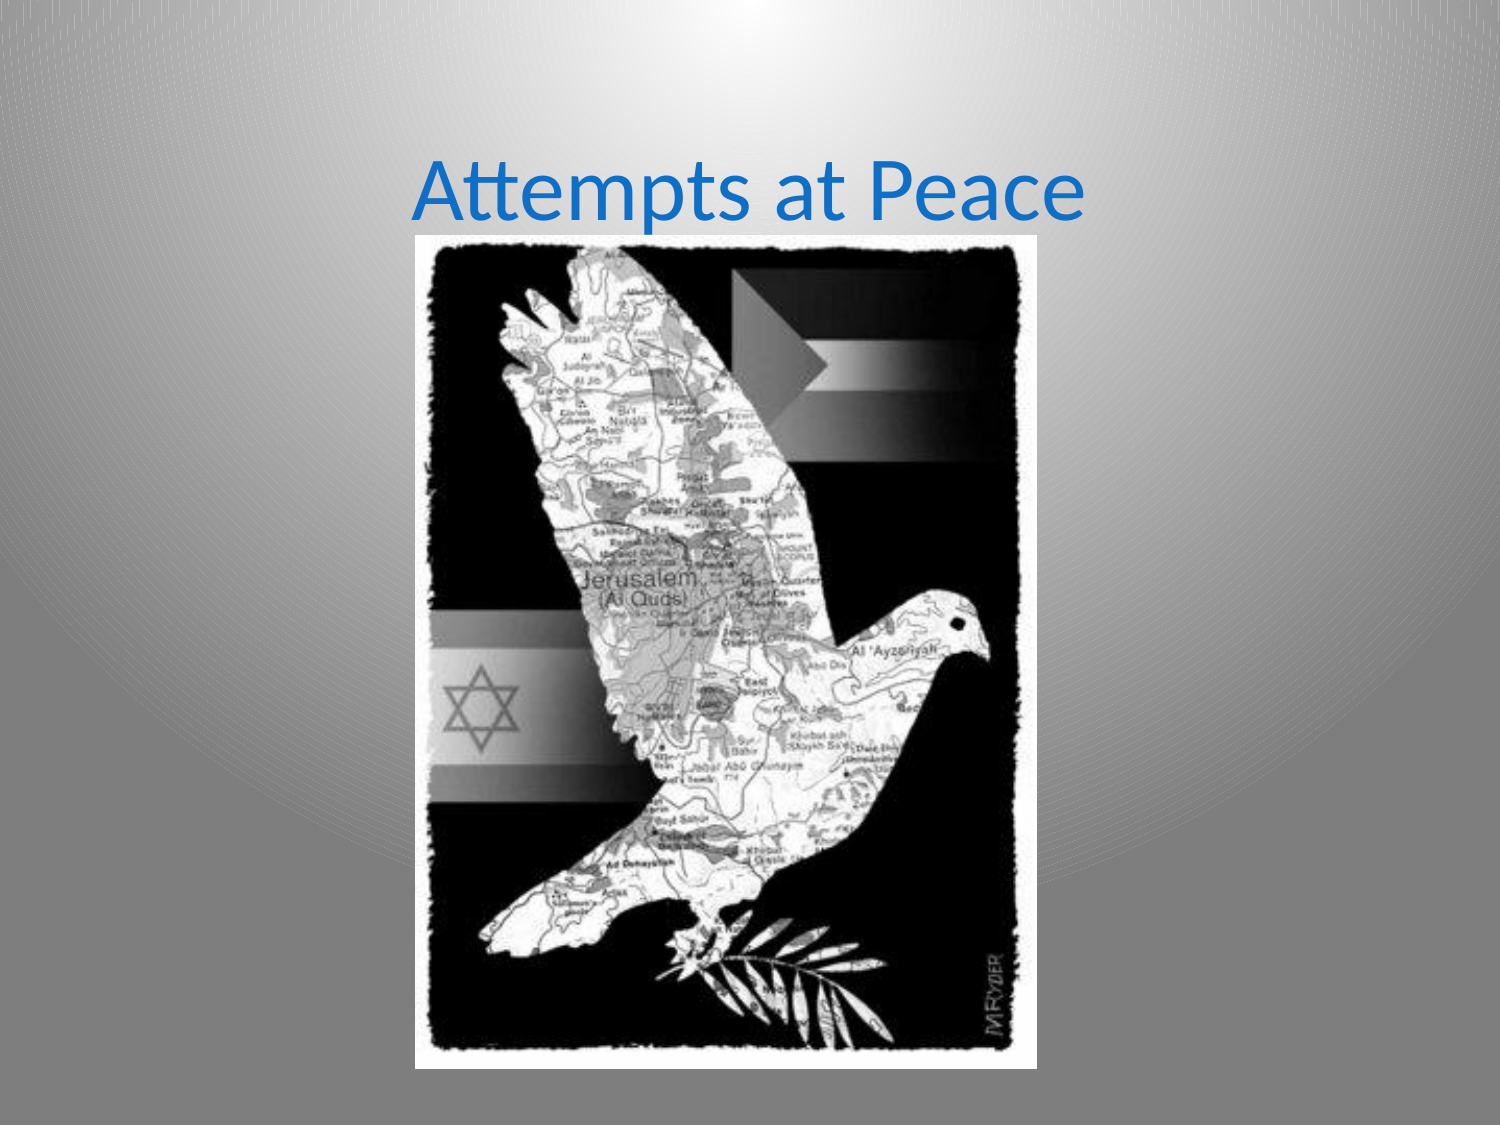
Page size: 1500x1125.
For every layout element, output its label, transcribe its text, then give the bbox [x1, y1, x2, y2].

title Attempts at Peace [112, 63, 1388, 305]
picture [415, 235, 1037, 1069]
